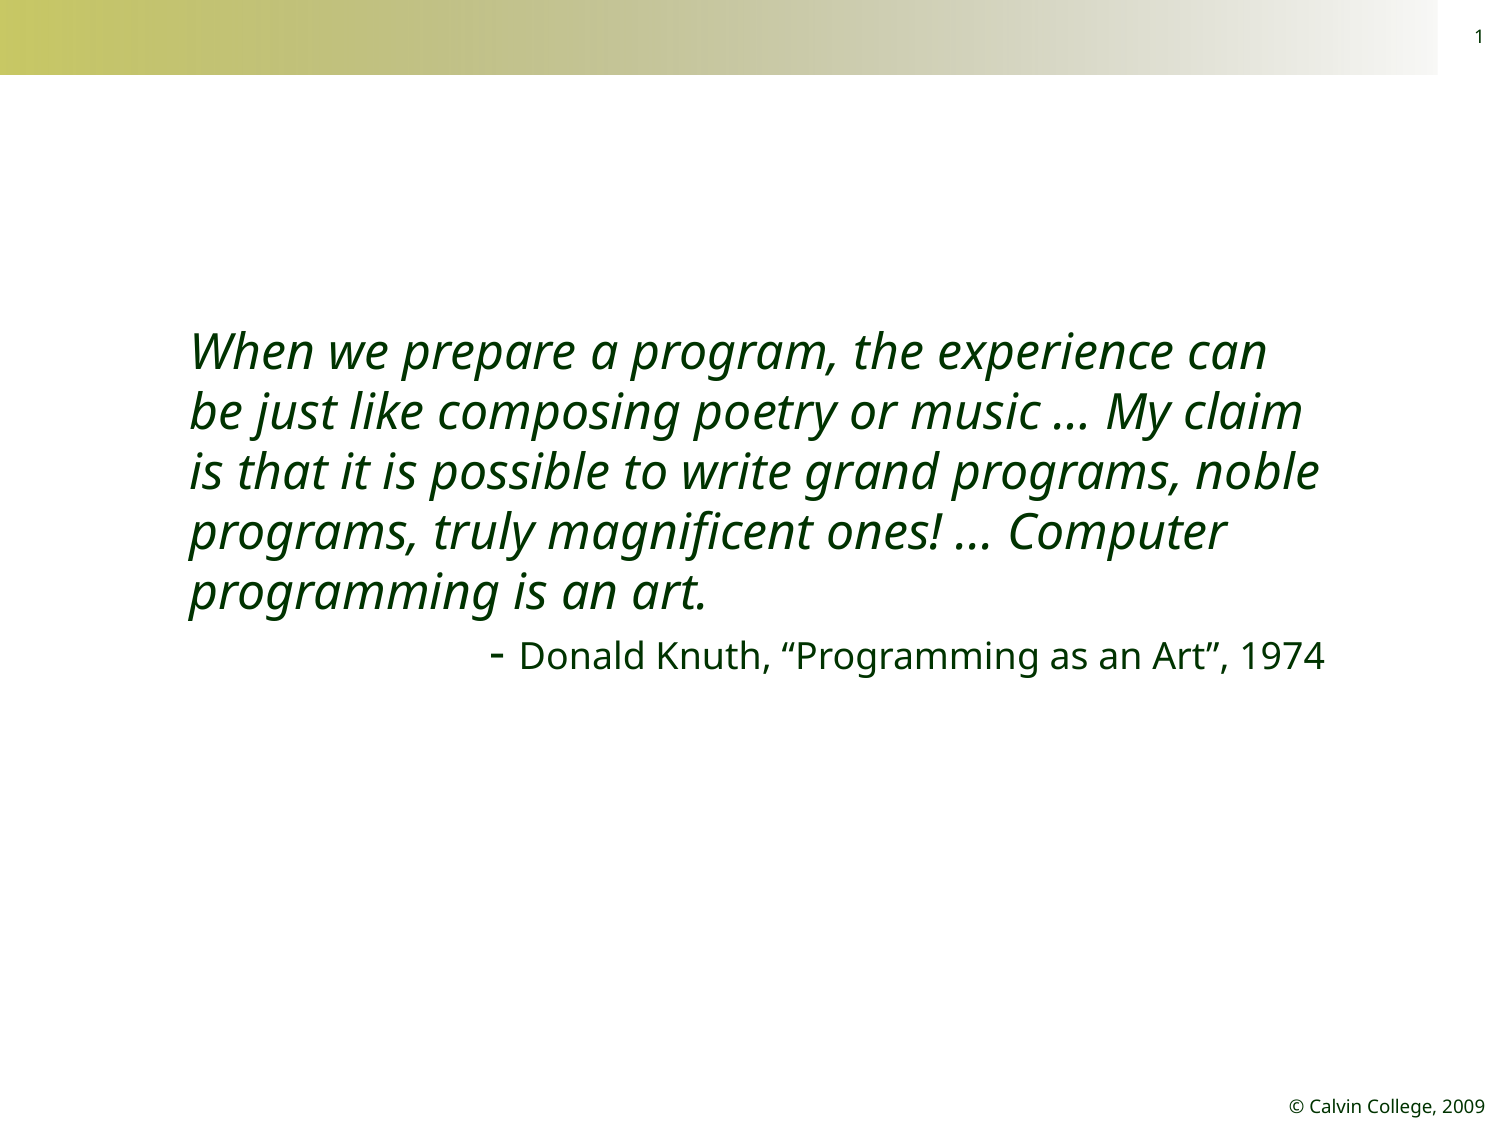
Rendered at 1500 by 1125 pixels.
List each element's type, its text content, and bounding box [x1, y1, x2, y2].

slide_number 1 [1437, 0, 1500, 76]
text_box When we prepare a program, the experience can be just like composing poetry or music … My claim is that it is possible to write grand programs, noble programs, truly magnificent ones! ... Computer programming is an art. - Donald Knuth, “Programming as an Art”, 1974 [174, 312, 1350, 688]
